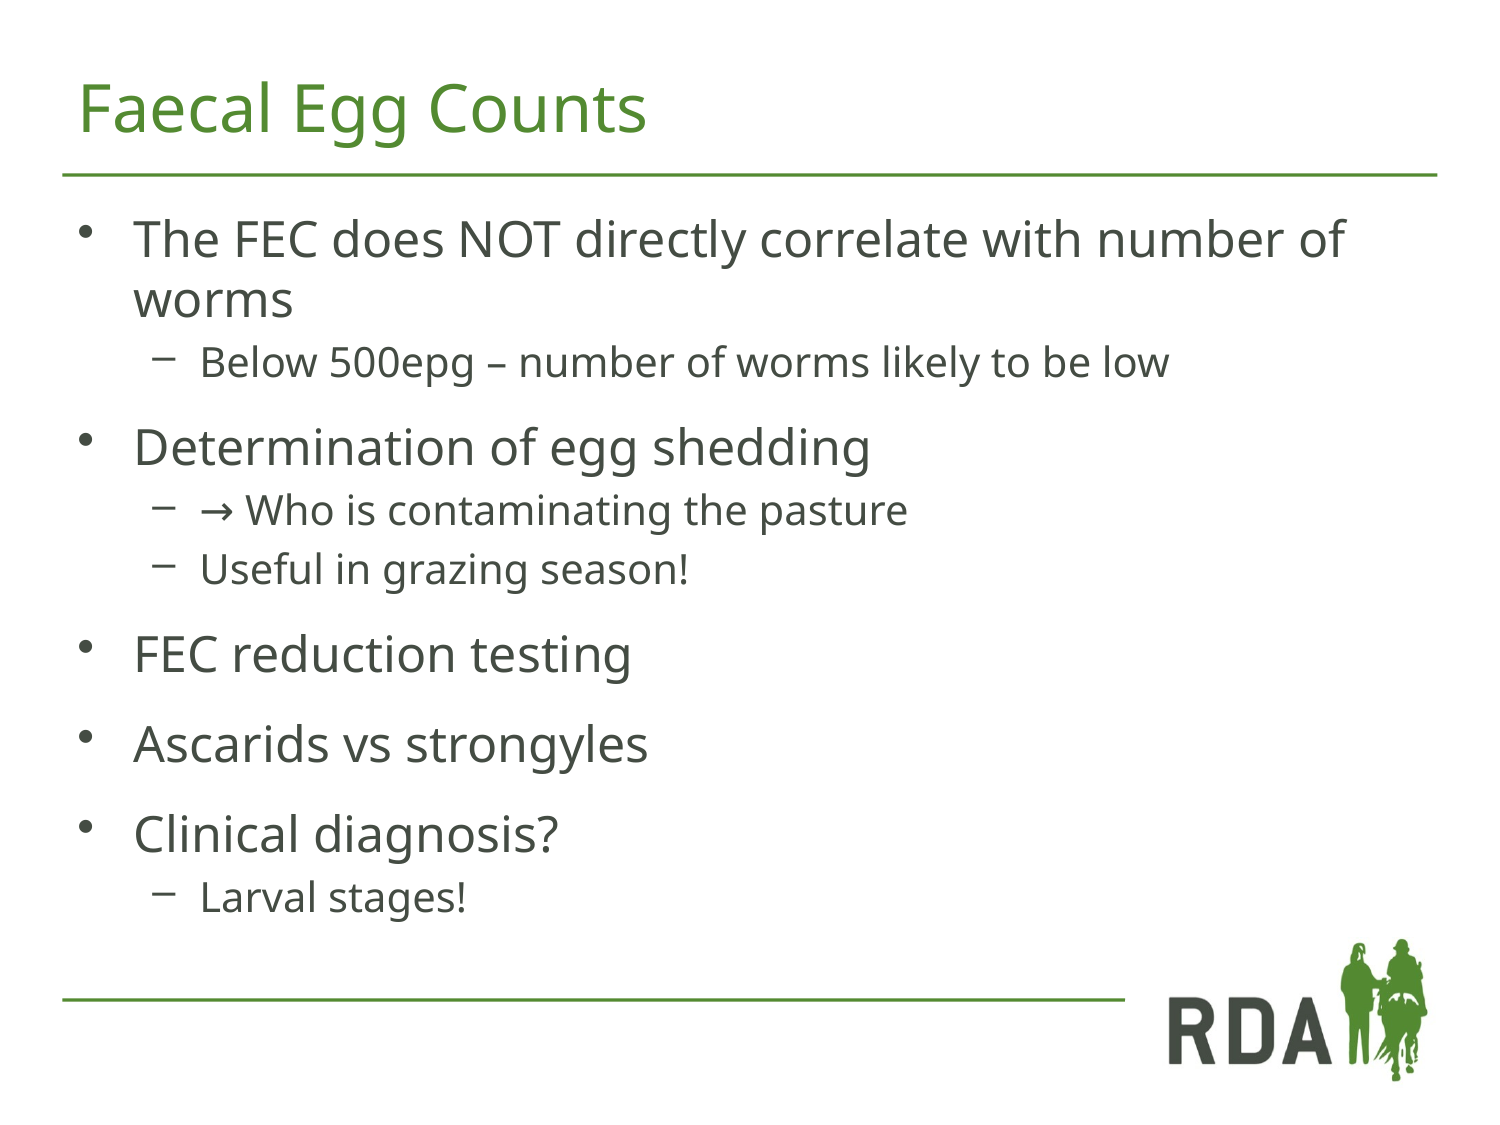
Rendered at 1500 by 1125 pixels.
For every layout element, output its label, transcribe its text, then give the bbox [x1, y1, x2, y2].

list The FEC does NOT directly correlate with number of worms Below 500epg – number of worms likely to be low Determination of egg shedding → Who is contaminating the pasture Useful in grazing season! FEC reduction testing Ascarids vs strongyles Clinical diagnosis? Larval stages! [62, 200, 1438, 1000]
title Faecal Egg Counts [62, 50, 1438, 163]
picture [1162, 1000, 1438, 1088]
